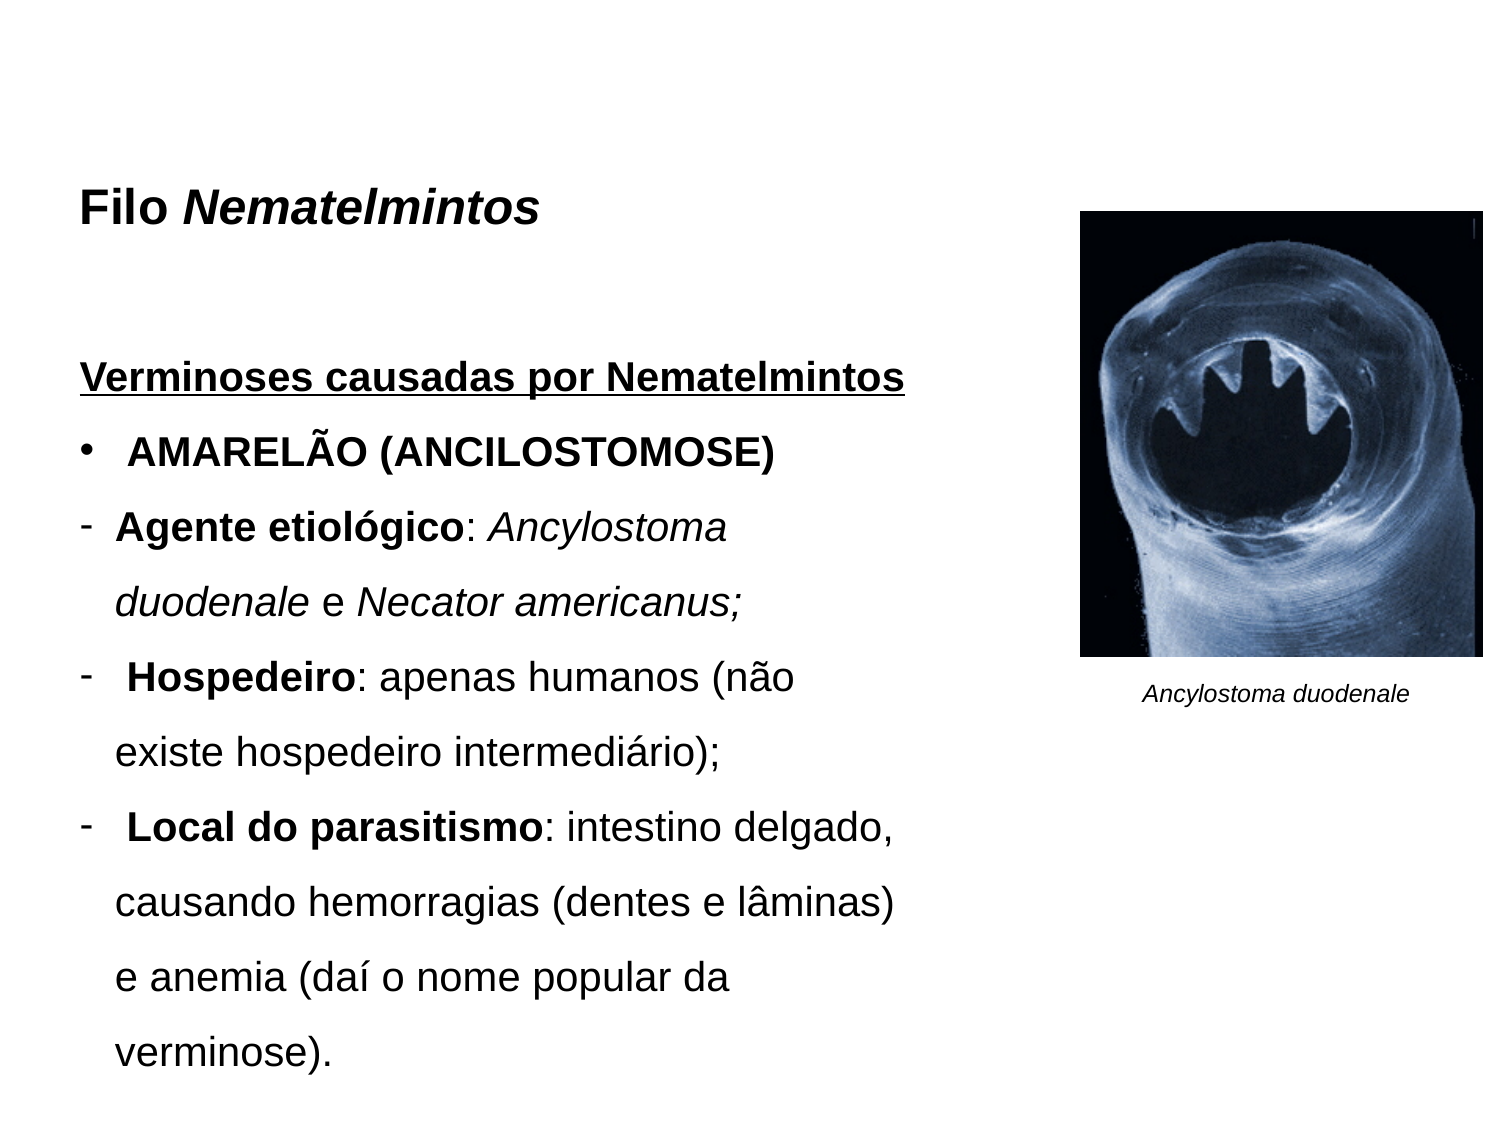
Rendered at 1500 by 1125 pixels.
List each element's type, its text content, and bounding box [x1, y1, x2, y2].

text_box Ancylostoma duodenale [1127, 670, 1471, 716]
picture [1080, 211, 1483, 658]
text_box Filo Nematelmintos Verminoses causadas por Nematelmintos AMARELÃO (ANCILOSTOMOSE) Agente etiológico: Ancylostoma duodenale e Necator americanus; Hospedeiro: apenas humanos (não existe hospedeiro intermediário); Local do parasitismo: intestino delgado, causando hemorragias (dentes e lâminas) e anemia (daí o nome popular da verminose). [64, 137, 928, 1082]
